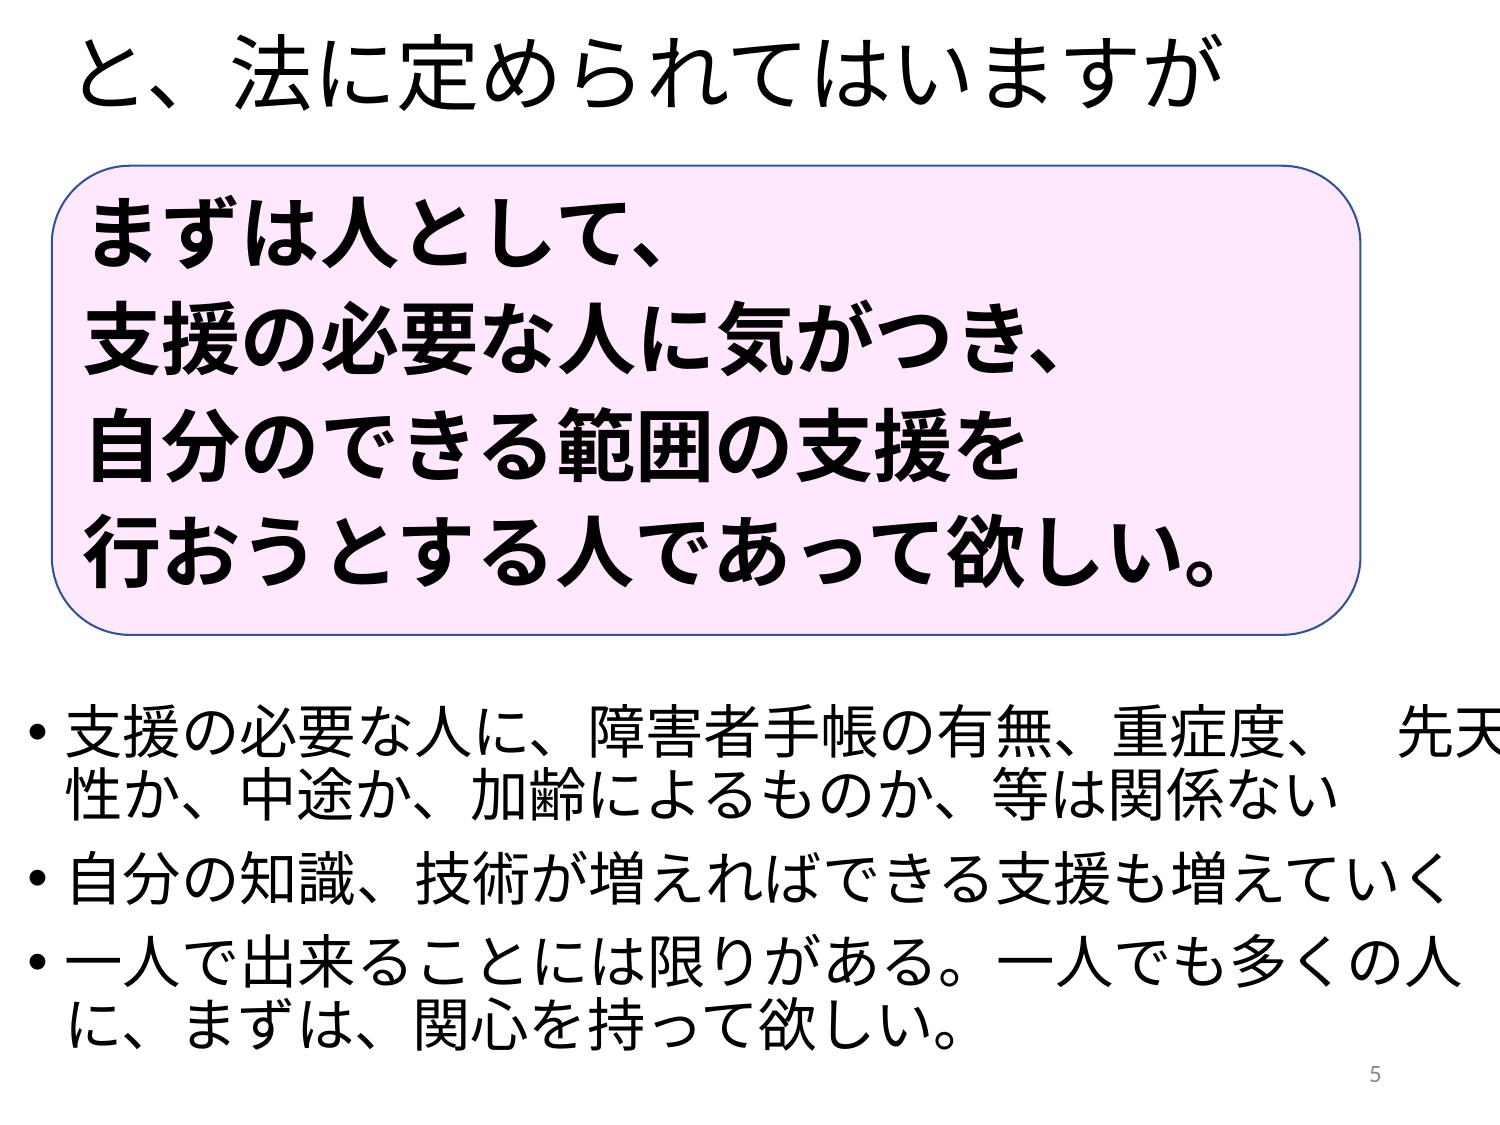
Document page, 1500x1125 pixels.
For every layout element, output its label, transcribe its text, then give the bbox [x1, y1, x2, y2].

title と、法に定められてはいますが [51, 0, 1397, 186]
list まずは人として、 支援の必要な人に気がつき、 自分のできる範囲の支援を 行おうとする人であって欲しい。 支援の必要な人に、障害者手帳の有無、重症度、 先天性か、中途か、加齢によるものか、等は関係ない 自分の知識、技術が増えればできる支援も増えていく 一人で出来ることには限りがある。一人でも多くの人に、まずは、関心を持って欲しい。 [12, 186, 1500, 1125]
slide_number 5 [1059, 1042, 1397, 1103]
